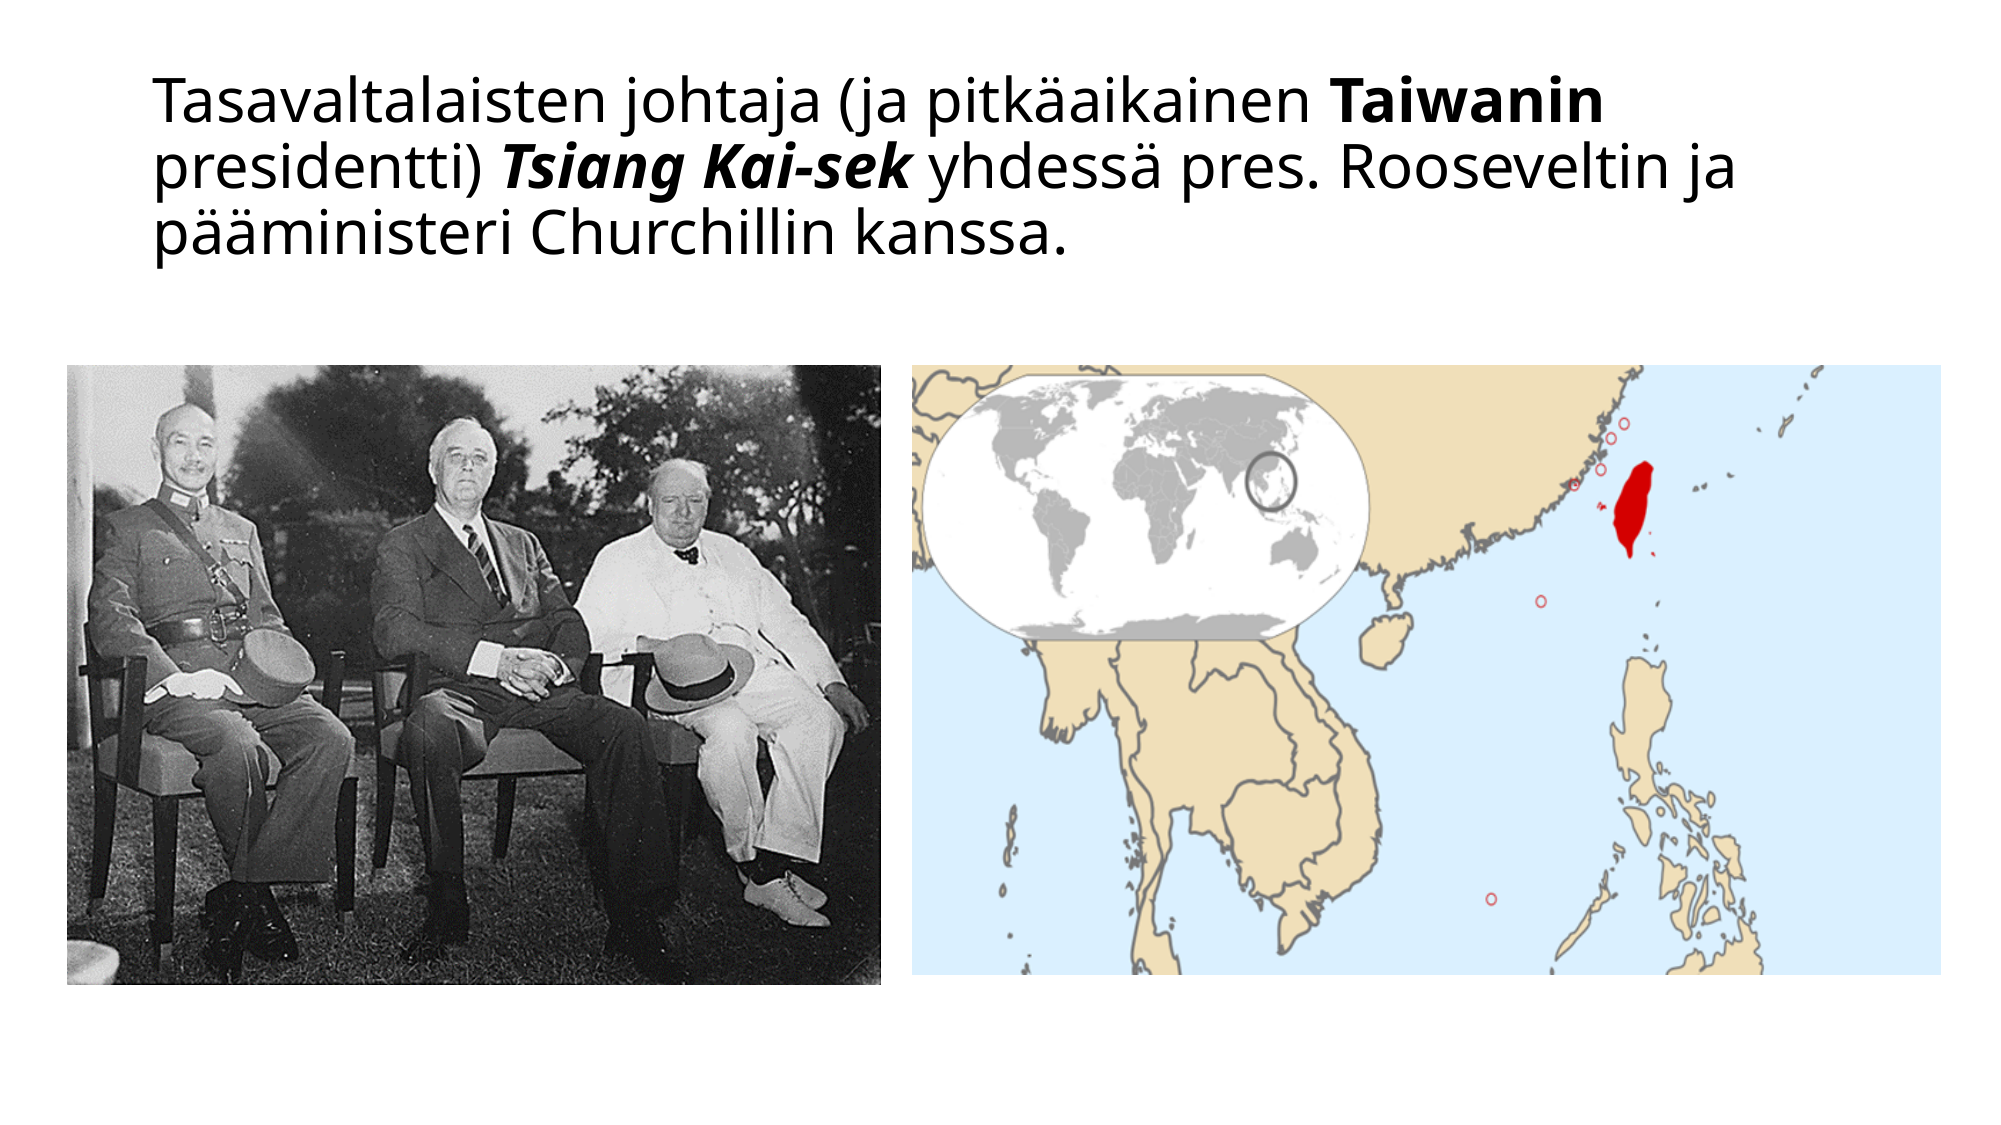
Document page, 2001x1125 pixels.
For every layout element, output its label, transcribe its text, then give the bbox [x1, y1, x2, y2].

title Tasavaltalaisten johtaja (ja pitkäaikainen Taiwanin presidentti) Tsiang Kai-sek yhdessä pres. Rooseveltin ja pääministeri Churchillin kanssa. [137, 59, 1863, 278]
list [67, 365, 881, 985]
picture [912, 365, 1941, 975]
